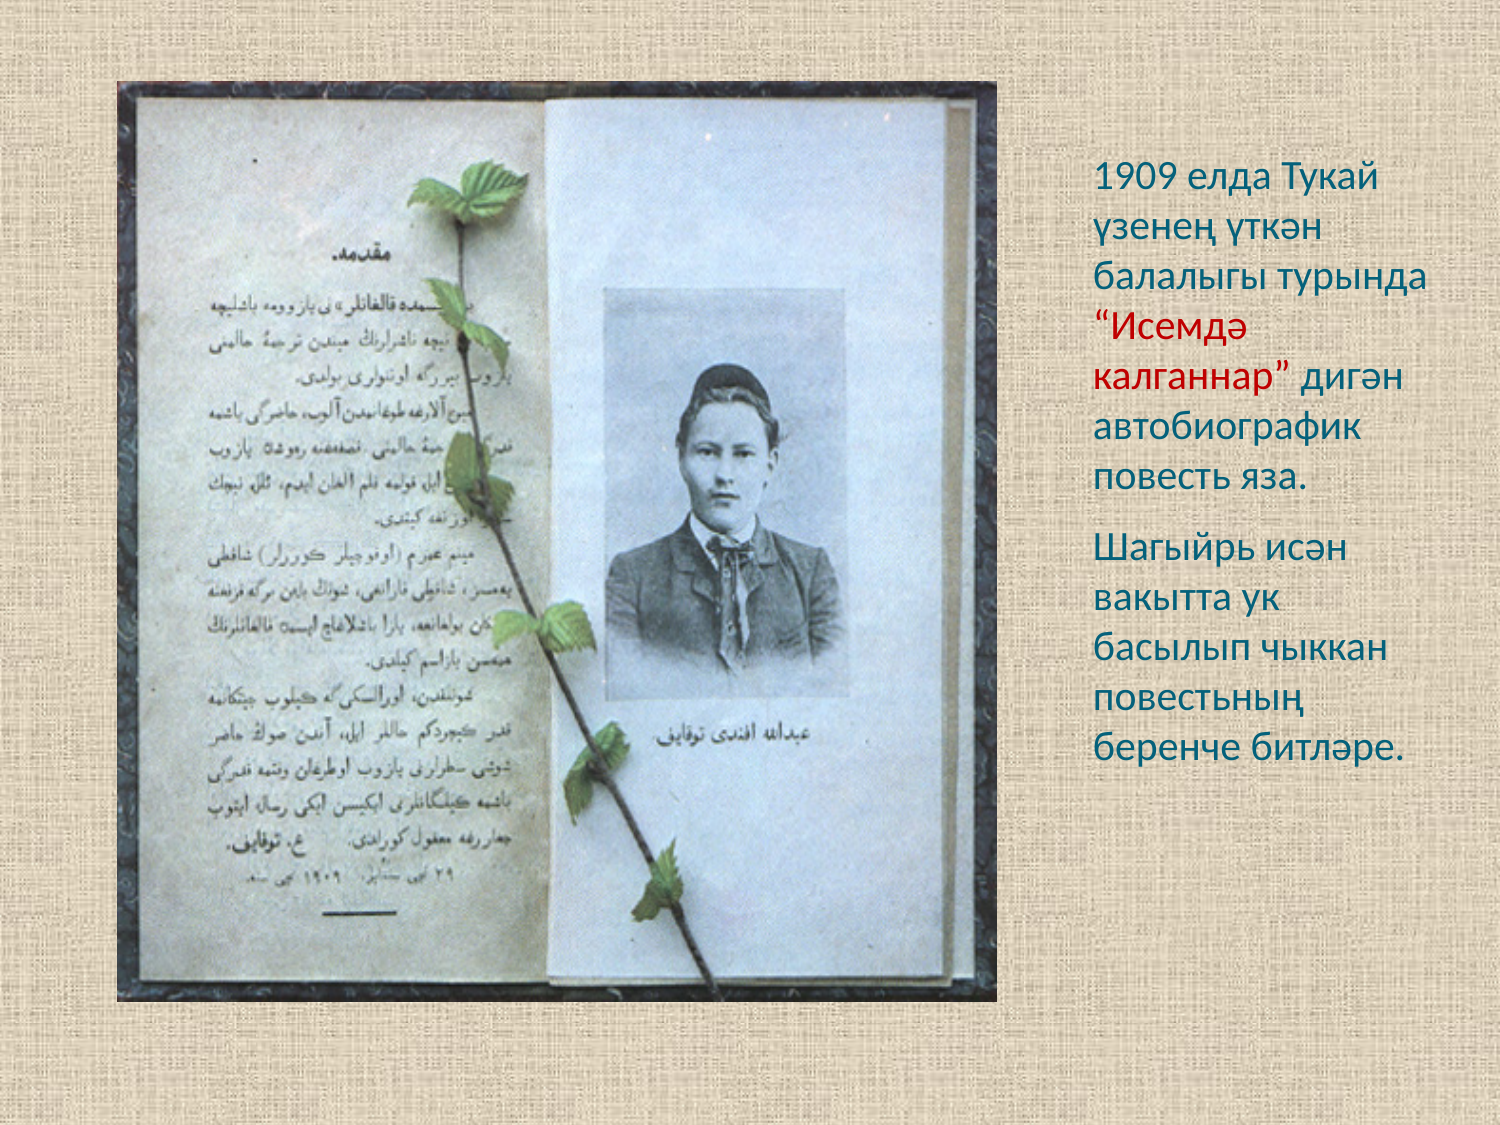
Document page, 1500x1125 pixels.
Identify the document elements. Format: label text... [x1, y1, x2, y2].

text_box 1909 елда Тукай үзенең үткән балалыгы турында “Исемдә калганнар” дигән автобиографик повесть яза. Шагыйрь исән вакытта ук басылып чыккан повестьның беренче битләре. [1078, 140, 1453, 777]
picture [0, 0, 1500, 1125]
